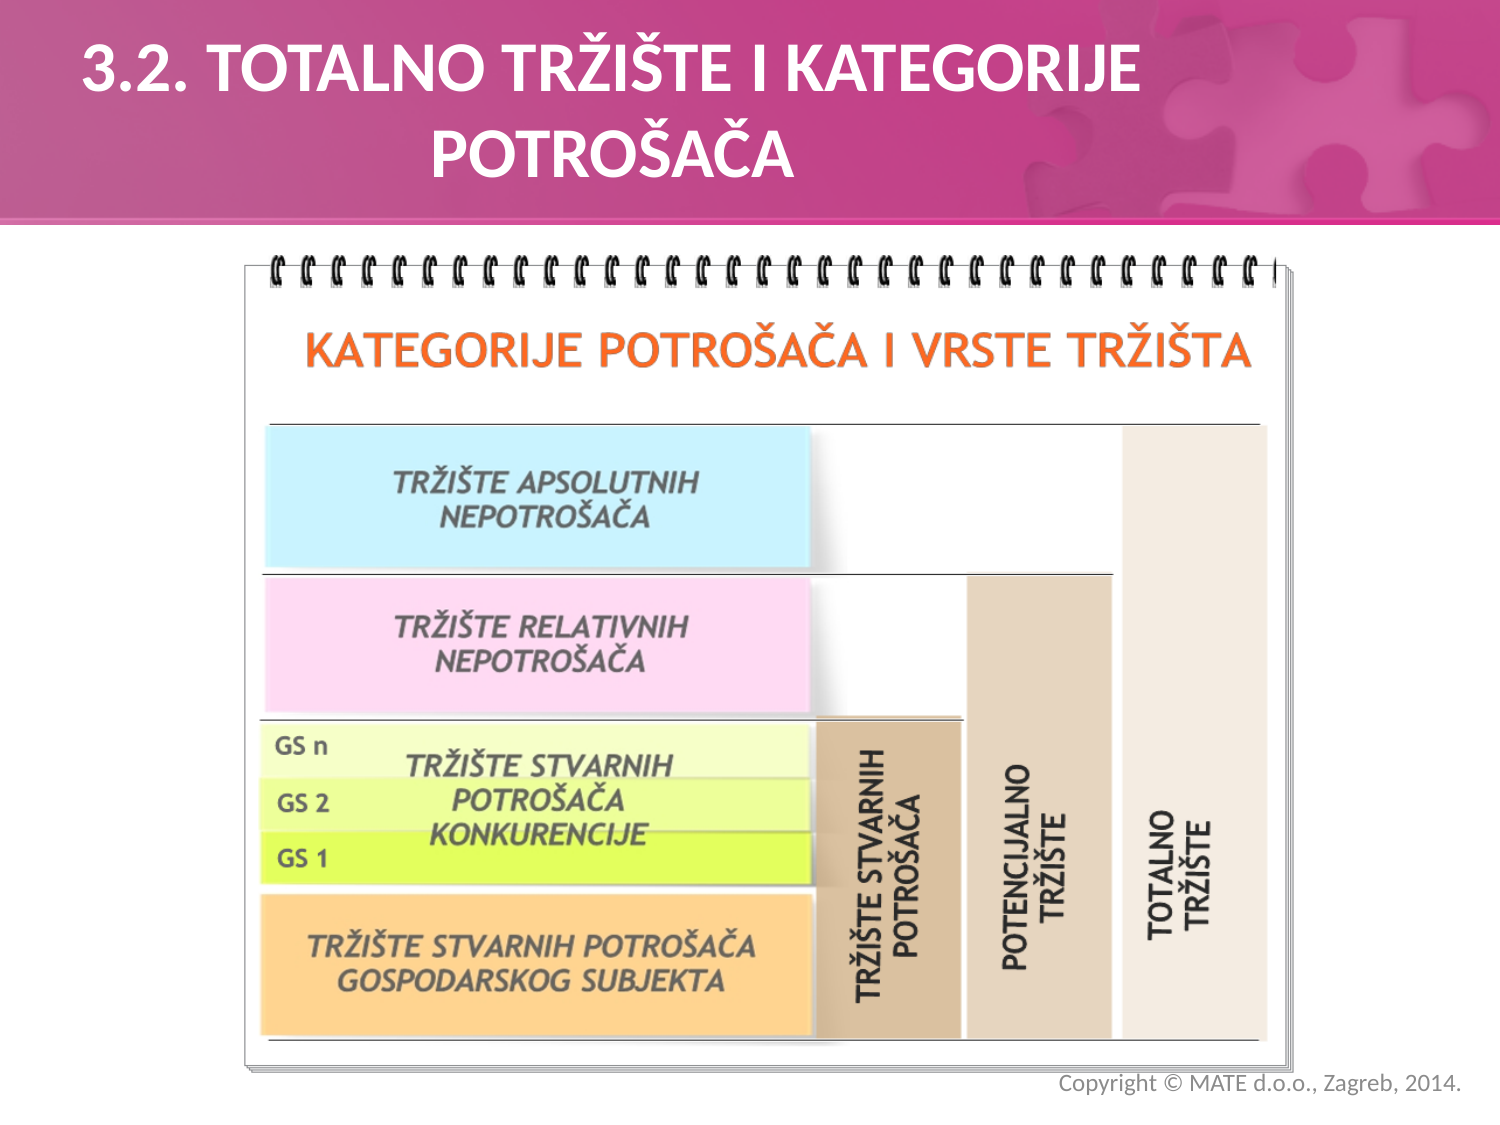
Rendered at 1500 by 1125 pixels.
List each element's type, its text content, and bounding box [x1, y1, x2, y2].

title 3.2. TOTALNO TRŽIŠTE I KATEGORIJE POTROŠAČA [0, 12, 1225, 200]
picture [0, 0, 1500, 225]
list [241, 255, 1296, 1076]
footer Copyright © MATE d.o.o., Zagreb, 2014. [702, 1058, 1478, 1104]
